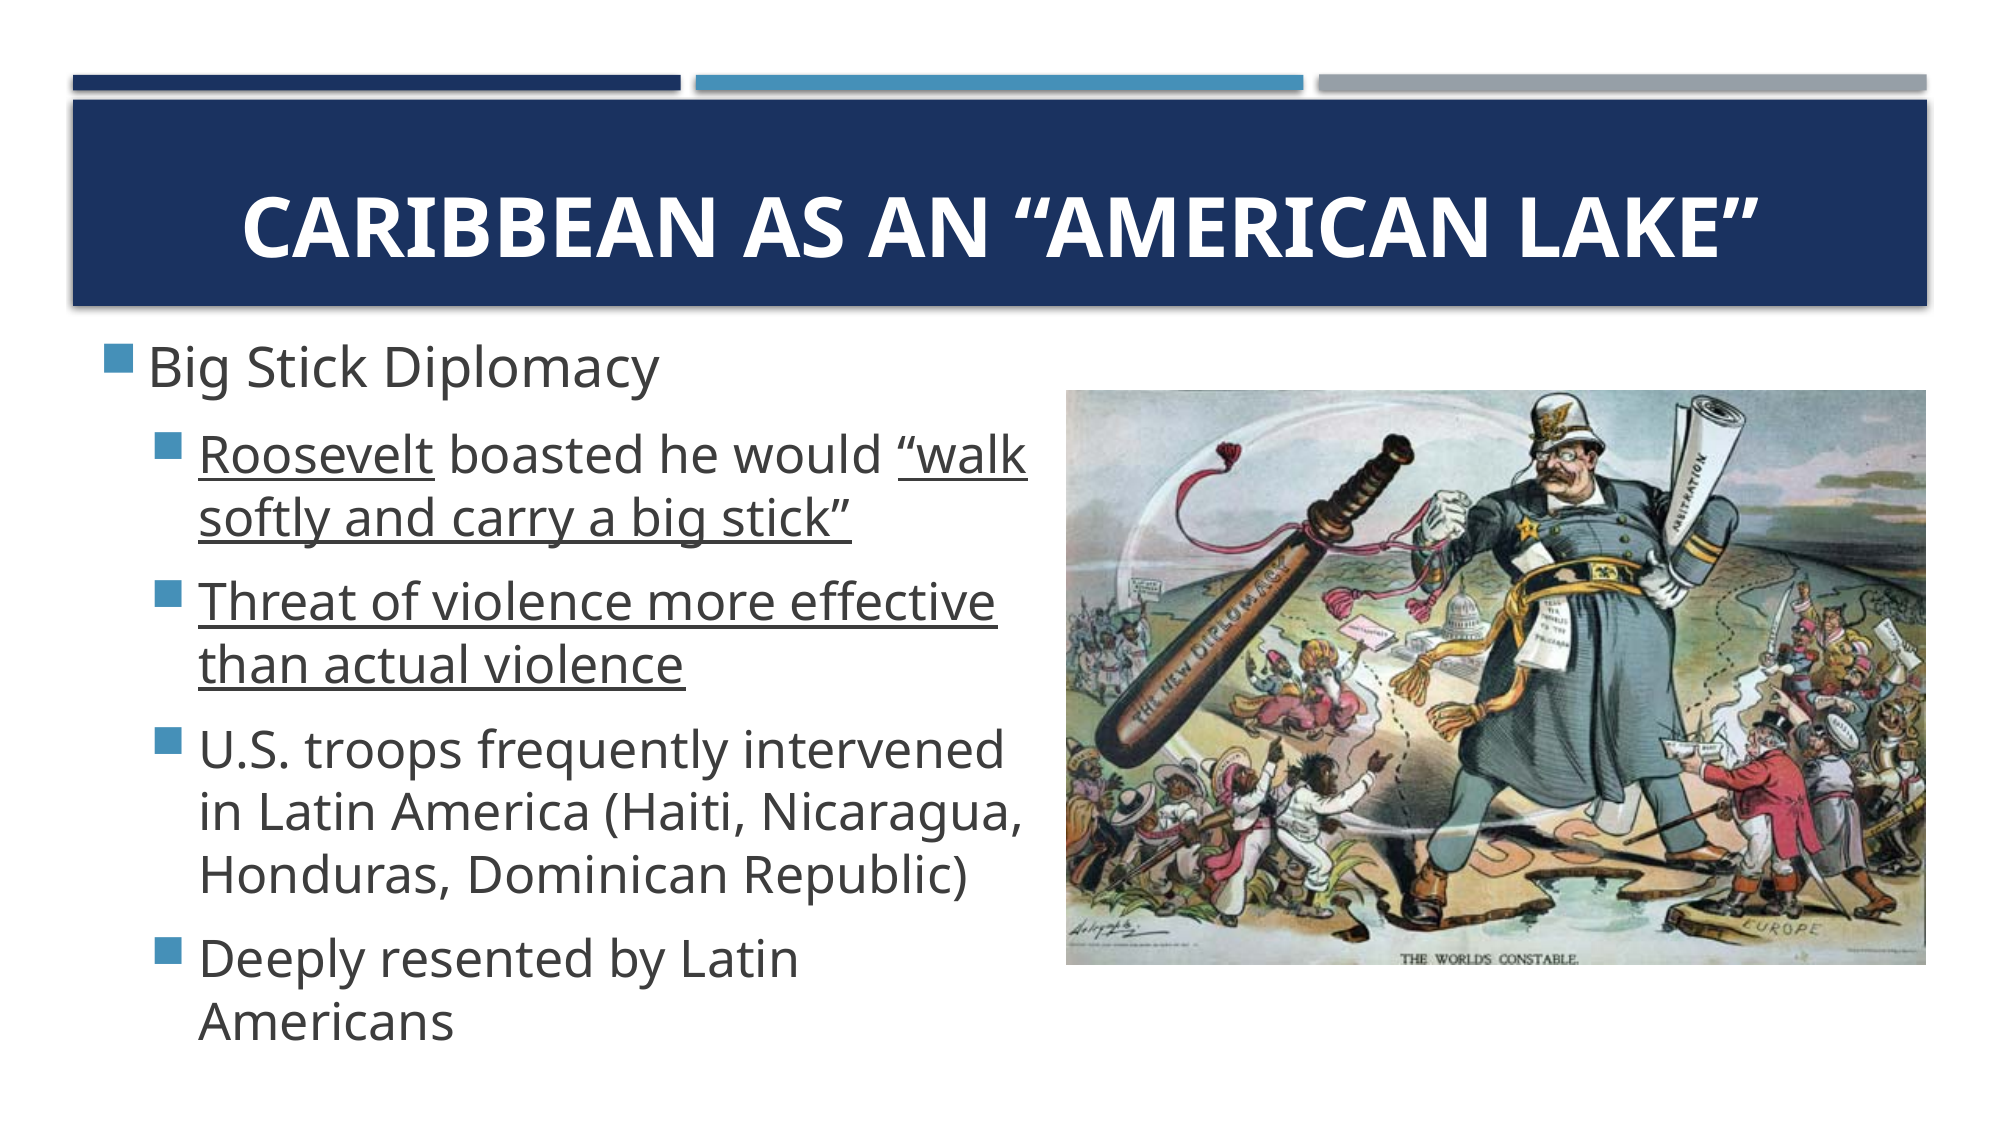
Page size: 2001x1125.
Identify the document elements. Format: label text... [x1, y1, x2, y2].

list Big Stick Diplomacy Roosevelt boasted he would “walk softly and carry a big stick” Threat of violence more effective than actual violence U.S. troops frequently intervened in Latin America (Haiti, Nicaragua, Honduras, Dominican Republic) Deeply resented by Latin Americans [83, 324, 1047, 1084]
title Caribbean as an “American Lake” [95, 119, 1905, 282]
picture [1065, 390, 1927, 965]
